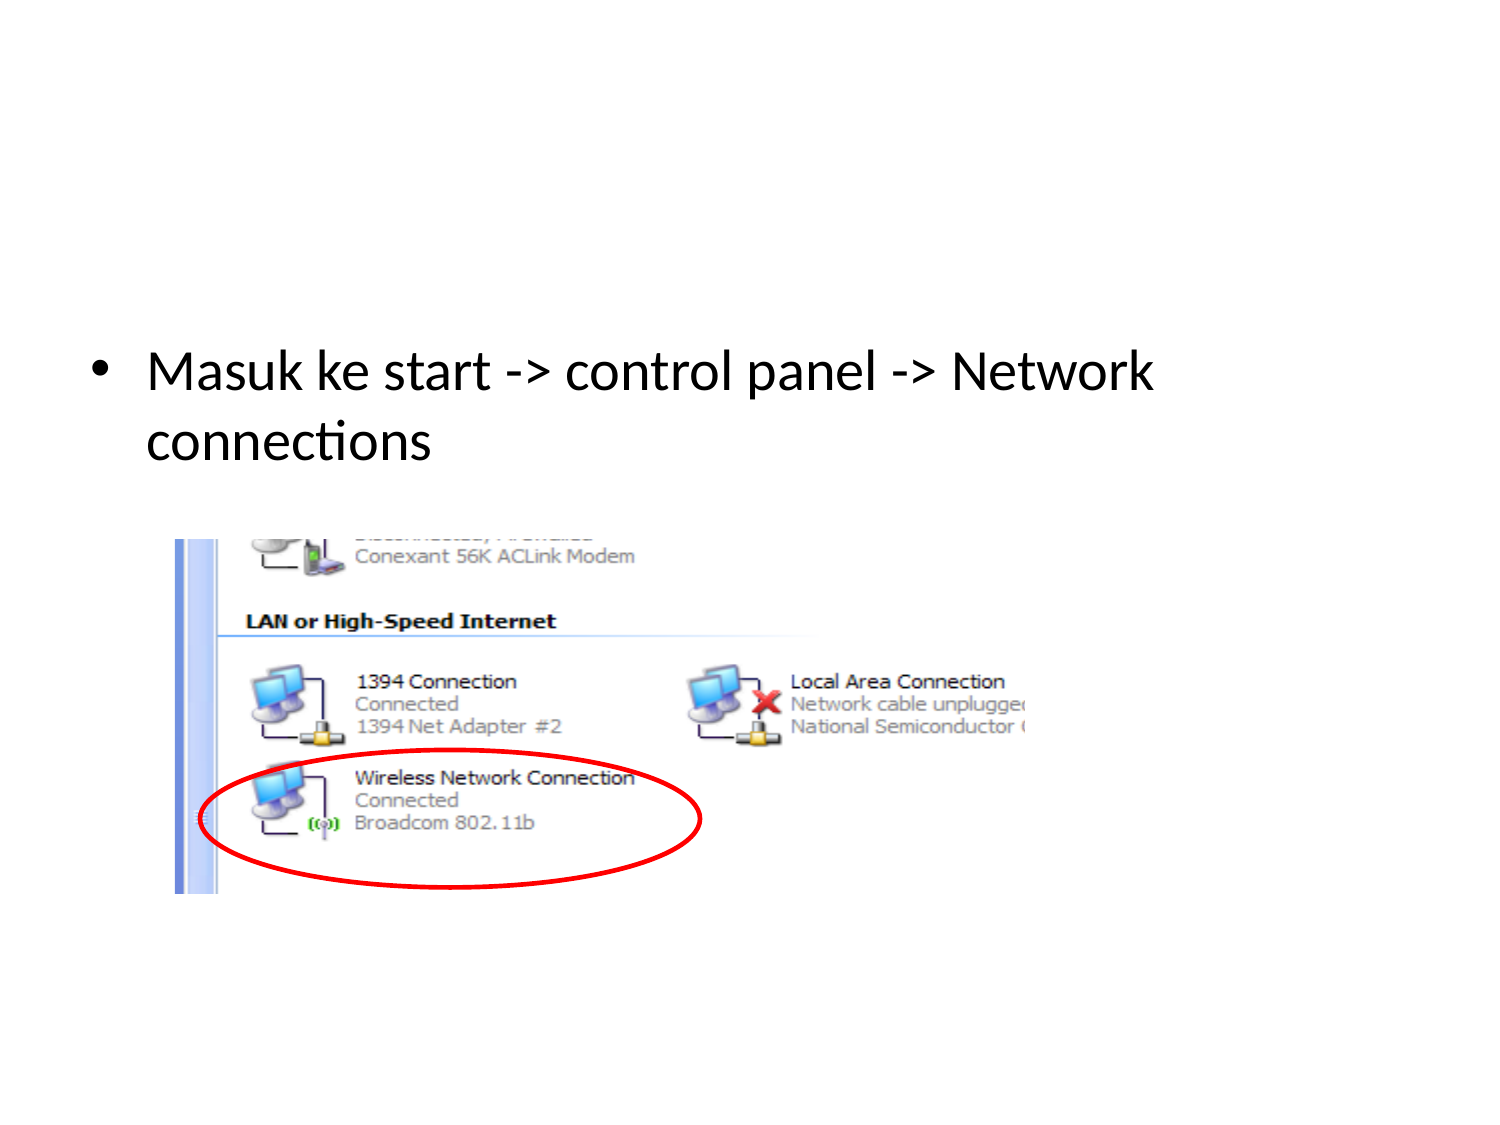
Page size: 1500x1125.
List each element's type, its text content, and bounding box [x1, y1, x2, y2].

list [174, 539, 1026, 894]
list Masuk ke start -> control panel -> Network connections [75, 324, 1425, 963]
